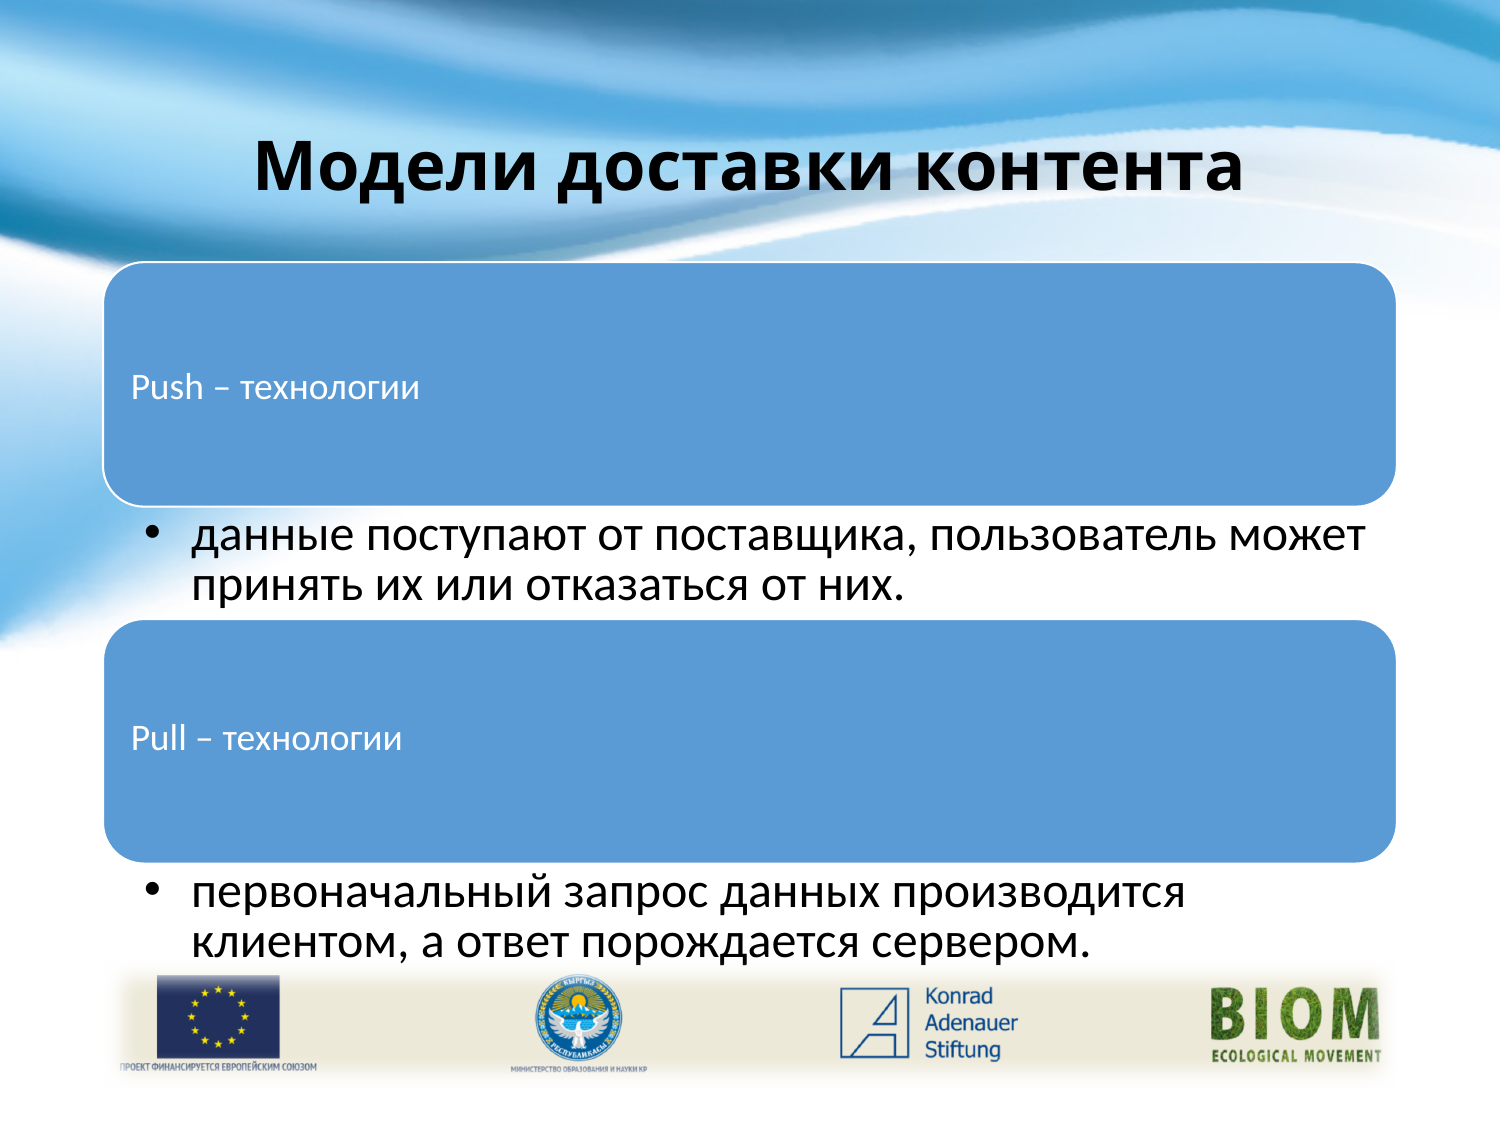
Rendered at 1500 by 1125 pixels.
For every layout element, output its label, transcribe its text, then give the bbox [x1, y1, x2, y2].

picture [0, 0, 1500, 1125]
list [103, 262, 1397, 960]
title Модели доставки контента [103, 59, 1397, 262]
